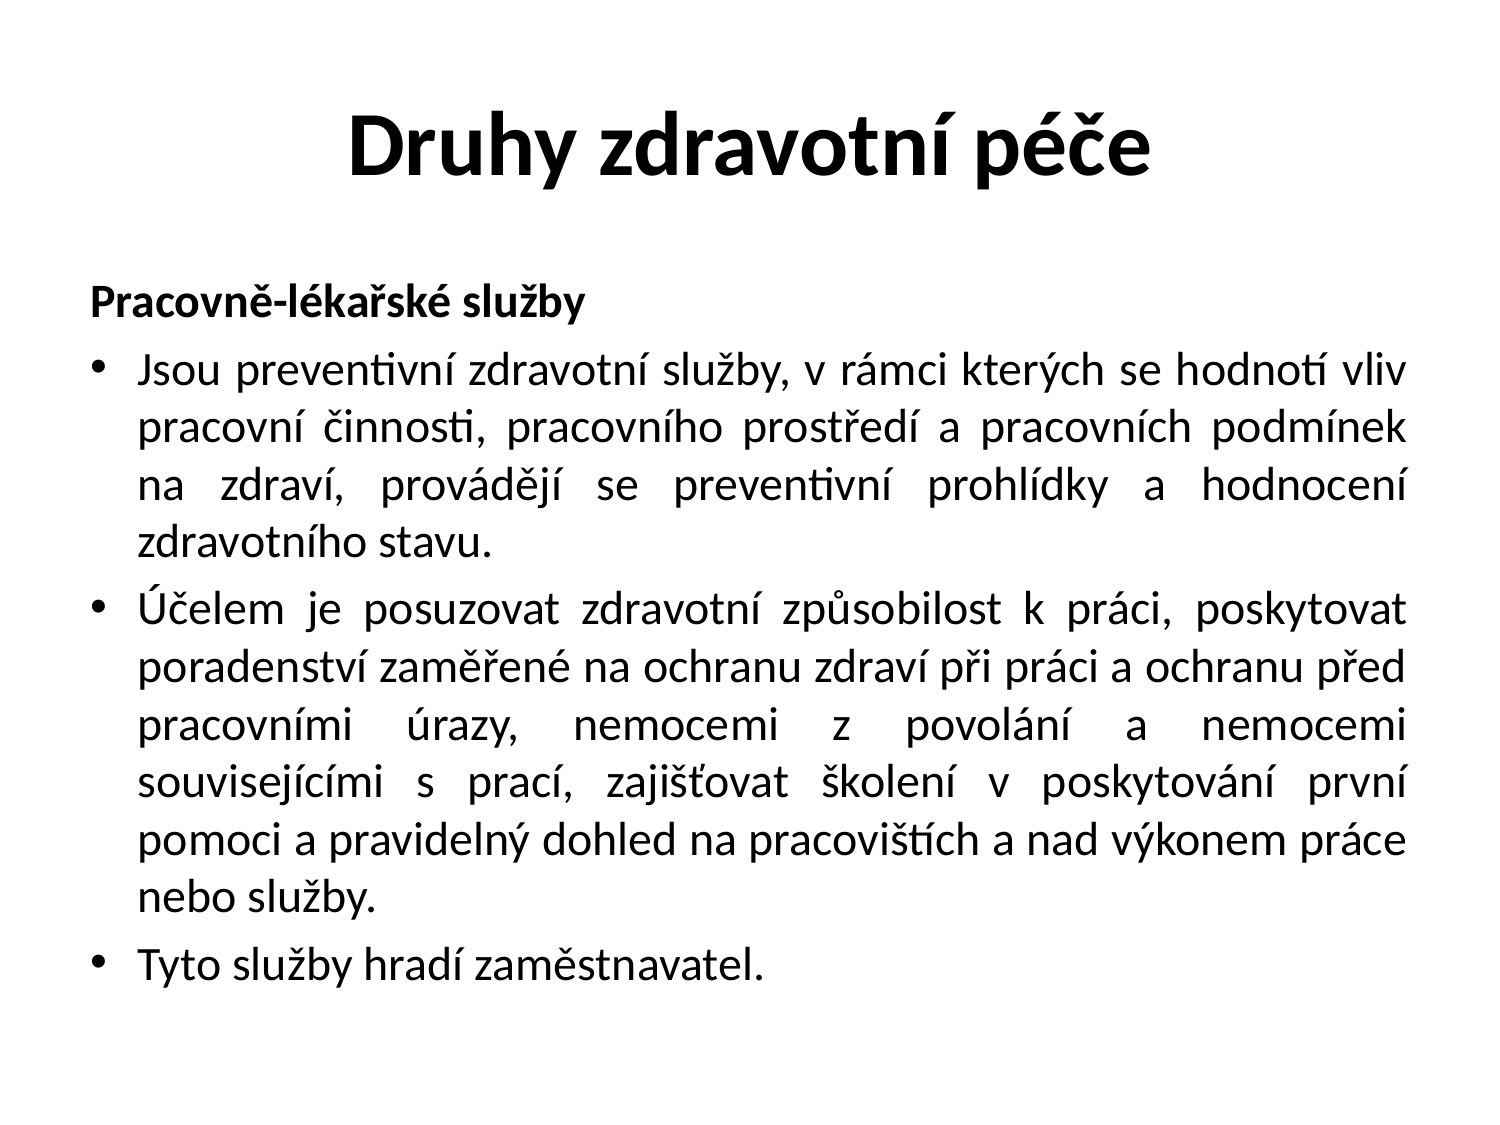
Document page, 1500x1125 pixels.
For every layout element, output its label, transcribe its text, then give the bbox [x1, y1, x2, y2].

title Druhy zdravotní péče [75, 45, 1425, 233]
list Pracovně-lékařské služby Jsou preventivní zdravotní služby, v rámci kterých se hodnotí vliv pracovní činnosti, pracovního prostředí a pracovních podmínek na zdraví, provádějí se preventivní prohlídky a hodnocení zdravotního stavu. Účelem je posuzovat zdravotní způsobilost k práci, poskytovat poradenství zaměřené na ochranu zdraví při práci a ochranu před pracovními úrazy, nemocemi z povolání a nemocemi souvisejícími s prací, zajišťovat školení v poskytování první pomoci a pravidelný dohled na pracovištích a nad výkonem práce nebo služby. Tyto služby hradí zaměstnavatel. [75, 262, 1425, 1005]
